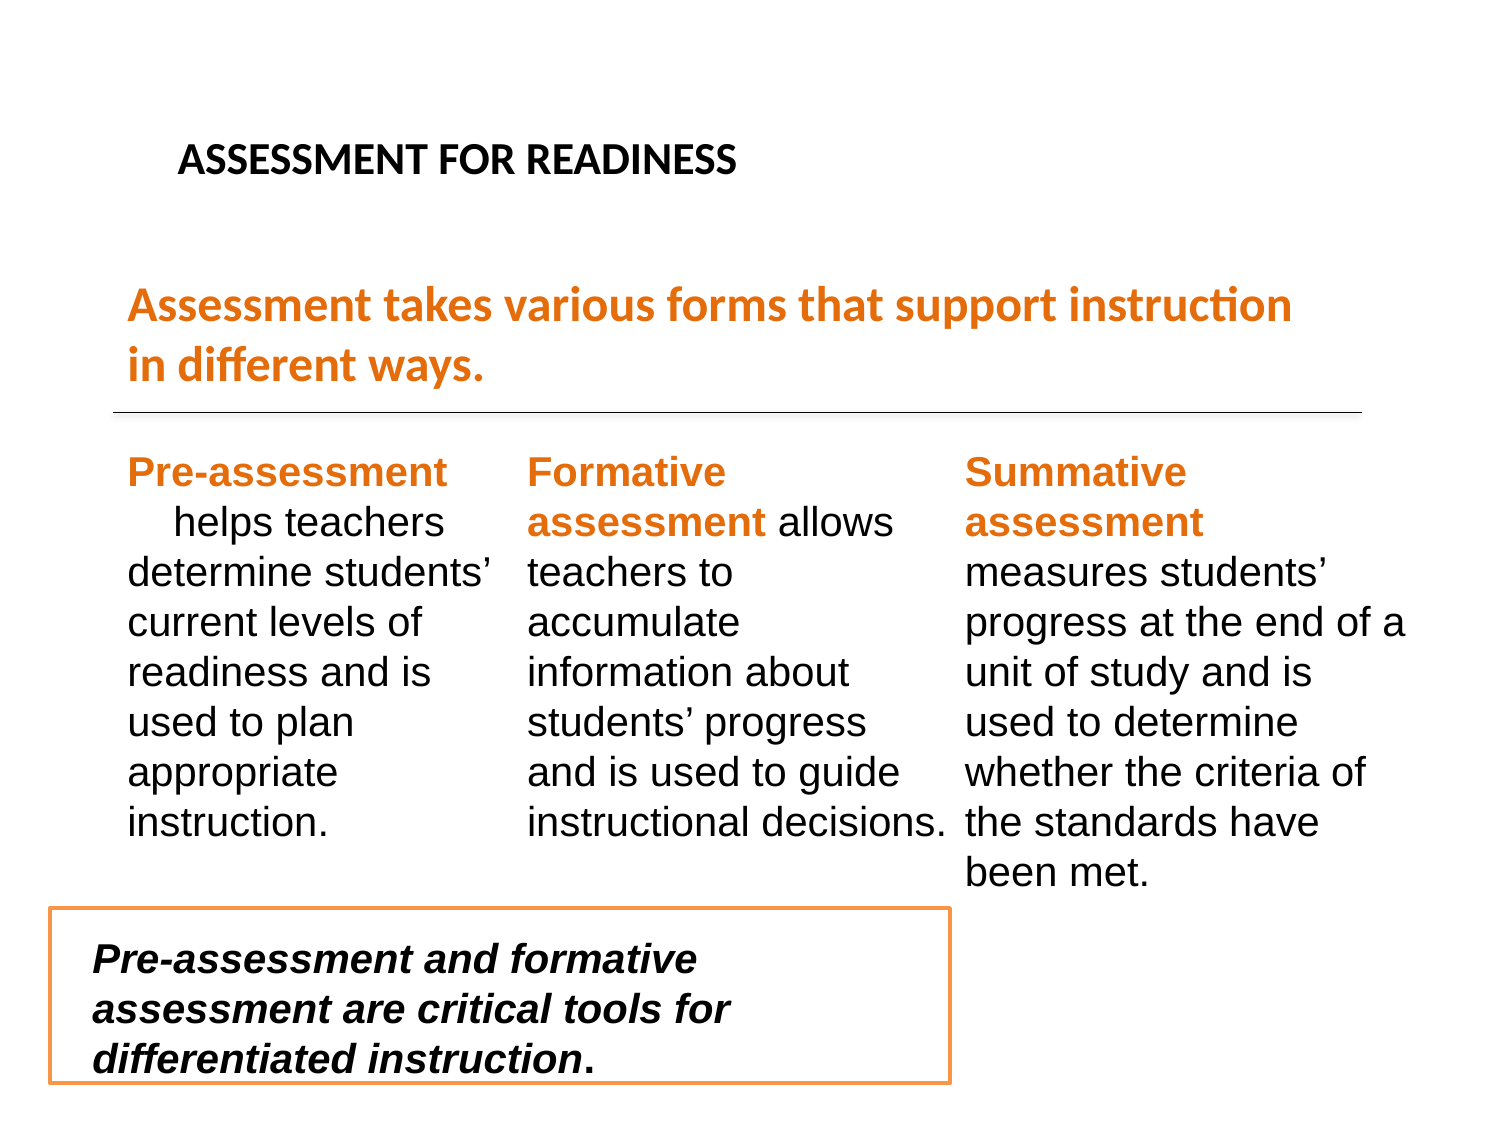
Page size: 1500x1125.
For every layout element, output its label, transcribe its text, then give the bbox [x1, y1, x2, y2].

text_box Formative assessment allows teachers to accumulate information about students’ progress and is used to guide instructional decisions. [512, 437, 950, 903]
text_box Pre-assessment helps teachers determine students’ current levels of readiness and is used to plan appropriate instruction. [112, 437, 512, 853]
text_box Summative assessment measures students’ progress at the end of a unit of study and is used to determine whether the criteria of the standards have been met. [950, 437, 1425, 903]
title ASSESSMENT FOR READINESS [162, 112, 1463, 200]
text_box Assessment takes various forms that support instruction in different ways. [112, 287, 1313, 375]
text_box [49, 907, 951, 1084]
